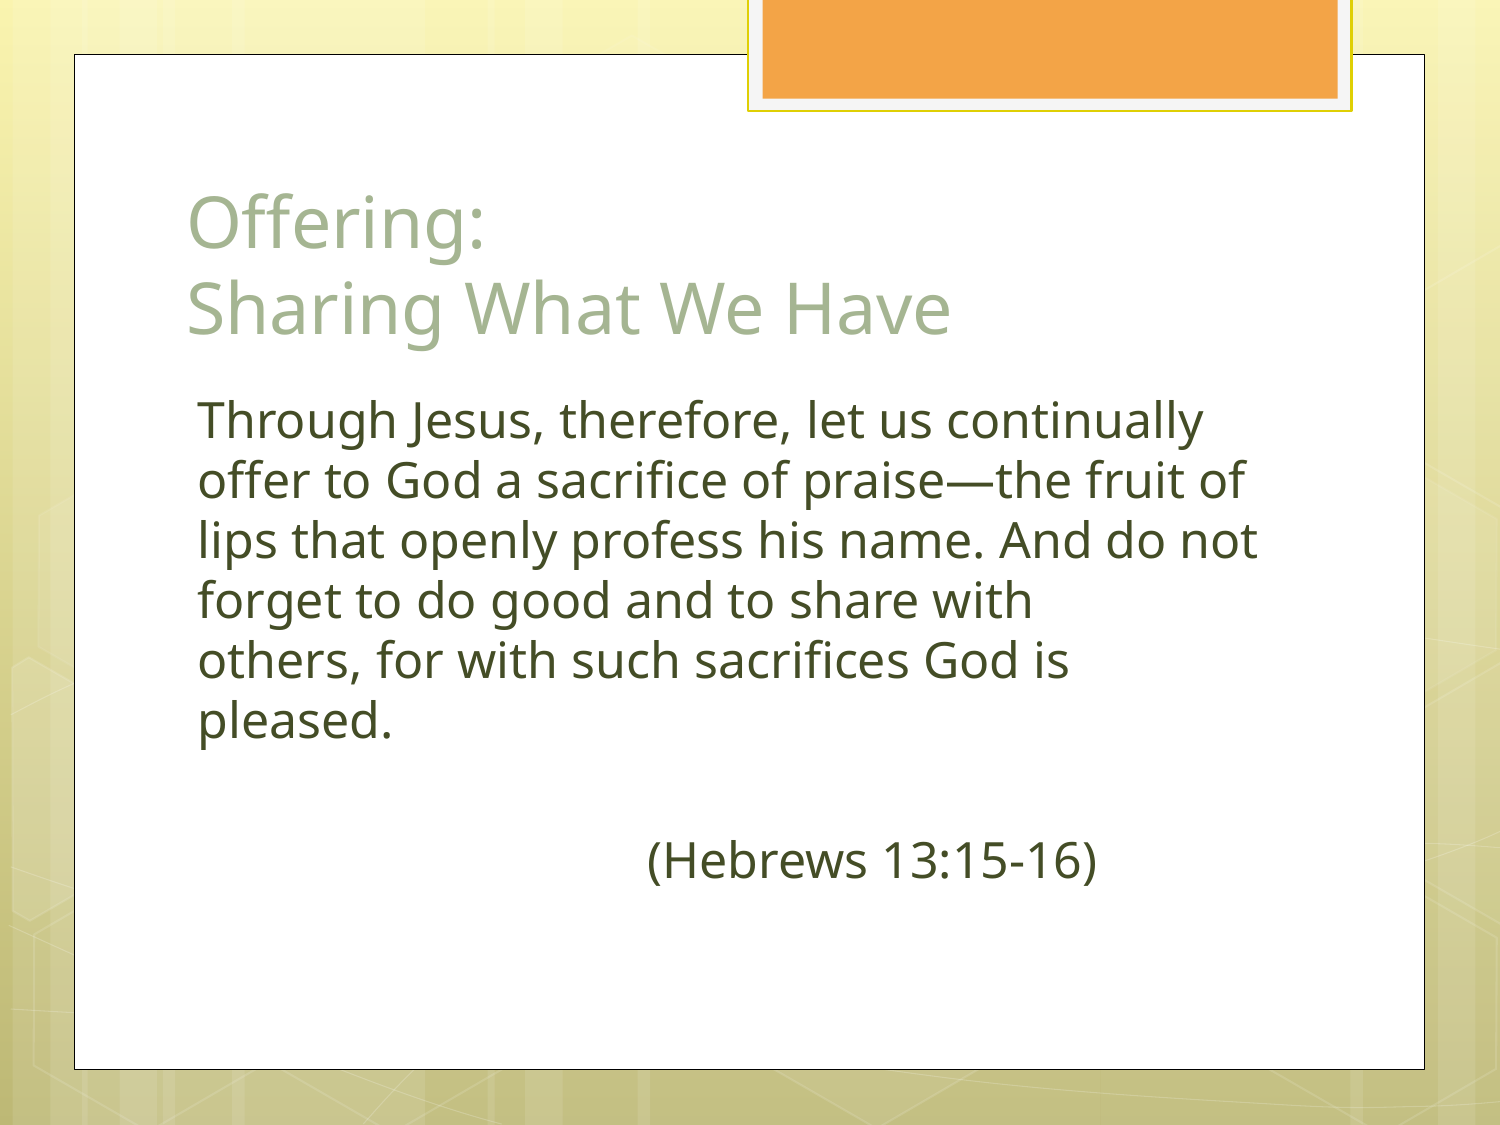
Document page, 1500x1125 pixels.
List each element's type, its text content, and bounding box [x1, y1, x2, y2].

title Offering: Sharing What We Have [171, 168, 1324, 357]
list Through Jesus, therefore, let us continually offer to God a sacrifice of praise—the fruit of lips that openly profess his name. And do not forget to do good and to share with others, for with such sacrifices God is pleased. (Hebrews 13:15-16) [171, 381, 1283, 957]
